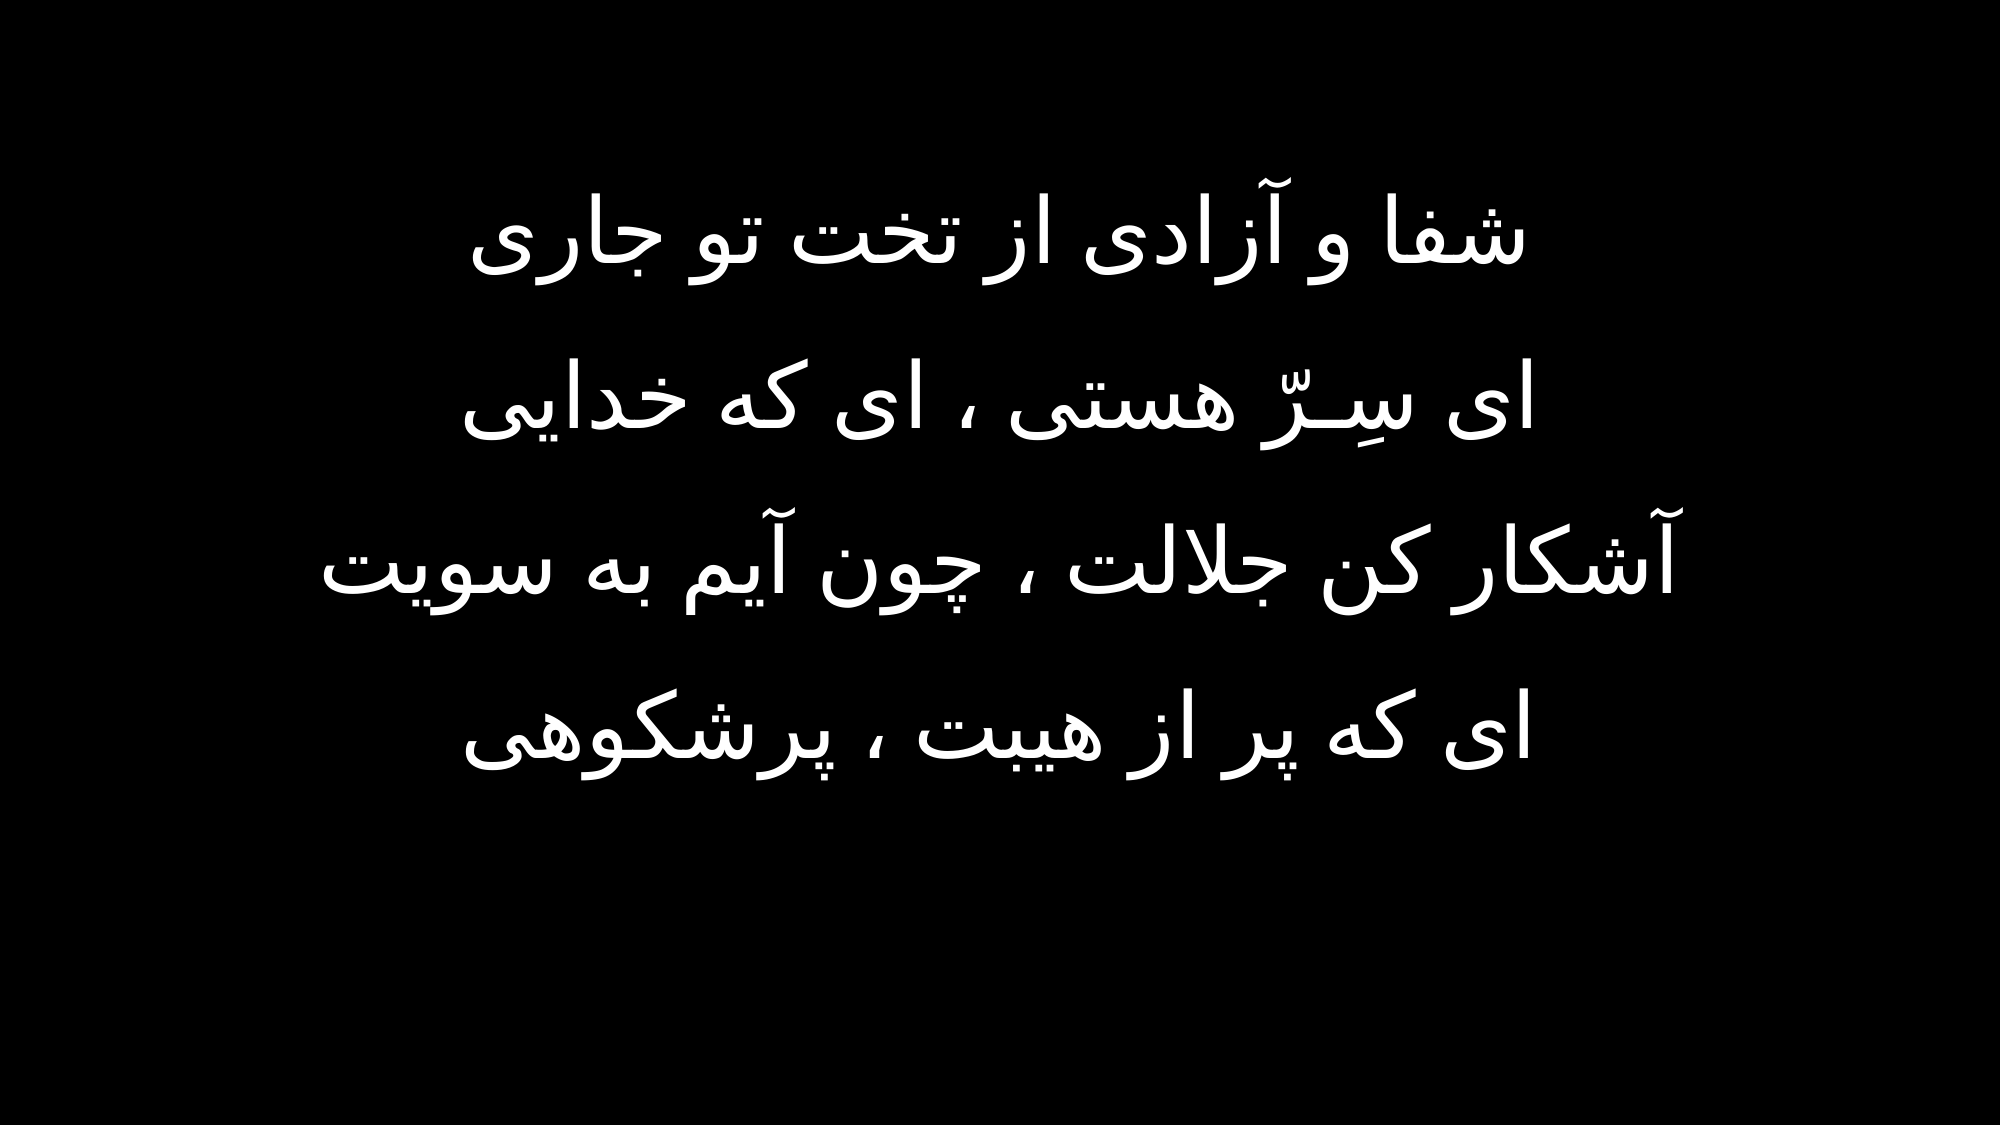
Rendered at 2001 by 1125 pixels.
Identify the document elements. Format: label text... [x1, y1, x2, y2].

text_box شفا و آزادی از تخت تو جاری ای سِـرّ هستی ، ای که خدایی آشکار کن جلالت ، چون آیم به سویت ای که پر از هیبت ، پرشکوهی [0, 0, 2000, 1115]
